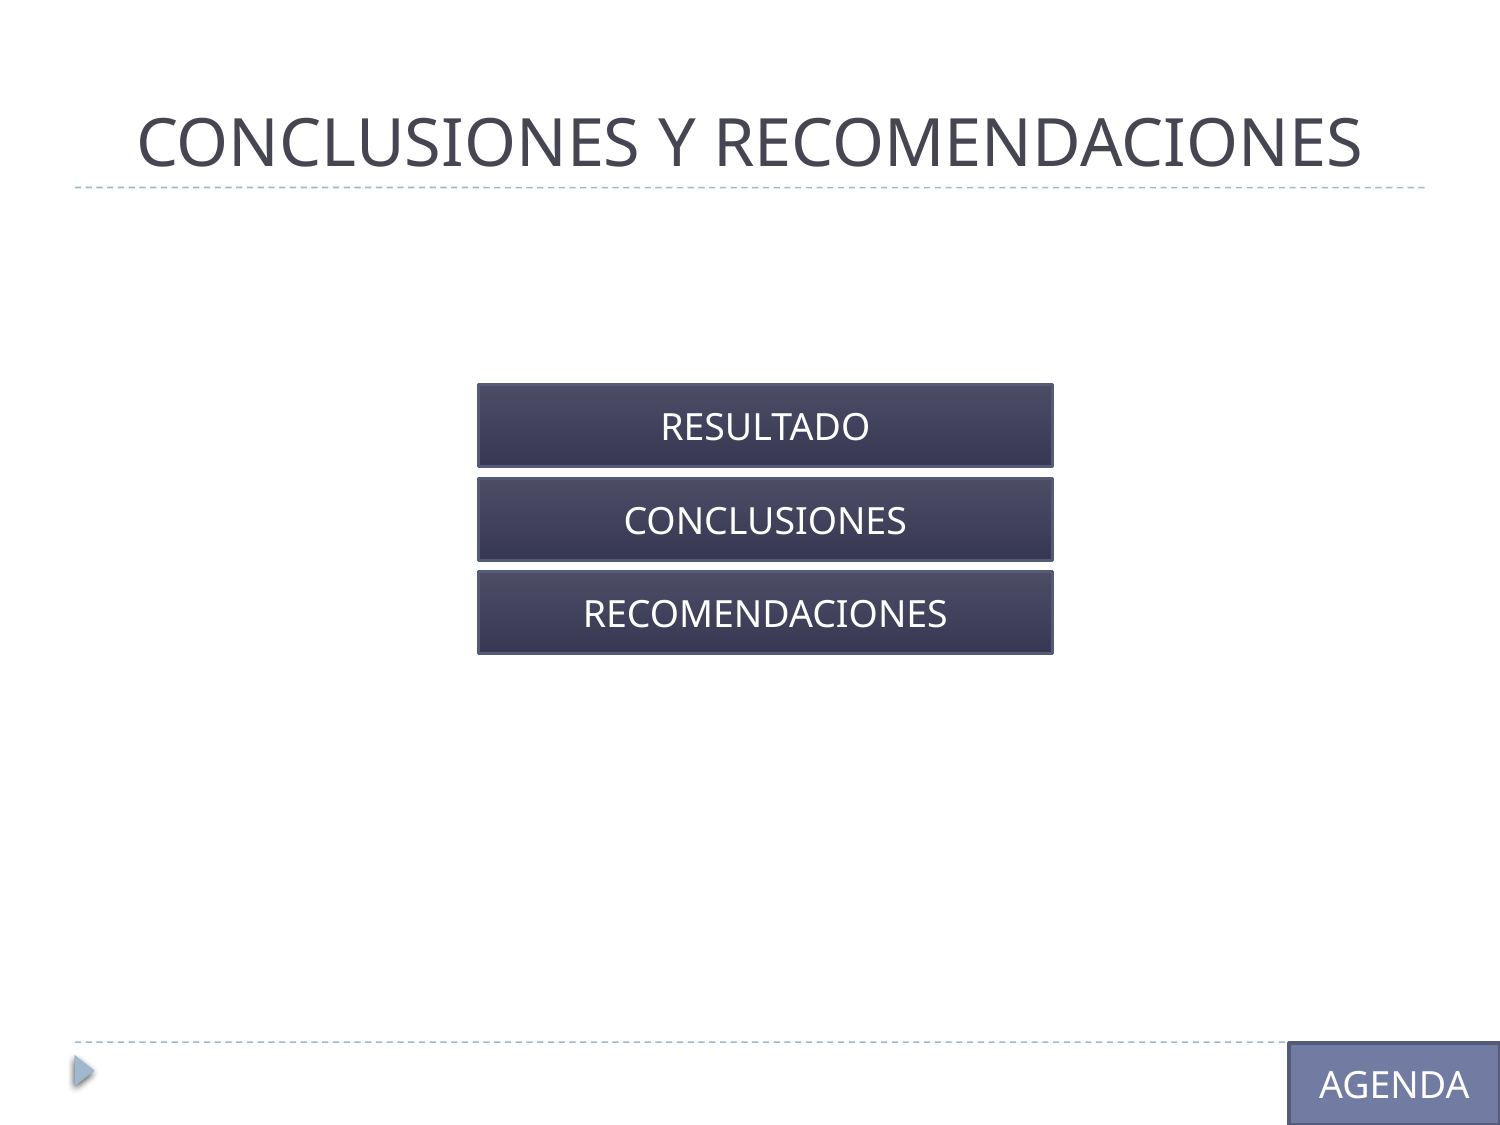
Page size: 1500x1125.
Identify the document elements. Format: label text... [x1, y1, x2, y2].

text_box RECOMENDACIONES [477, 570, 1054, 655]
text_box RESULTADO [477, 383, 1054, 468]
title CONCLUSIONES Y RECOMENDACIONES [75, 37, 1425, 188]
text_box AGENDA [1287, 1041, 1500, 1125]
text_box CONCLUSIONES [477, 477, 1054, 562]
